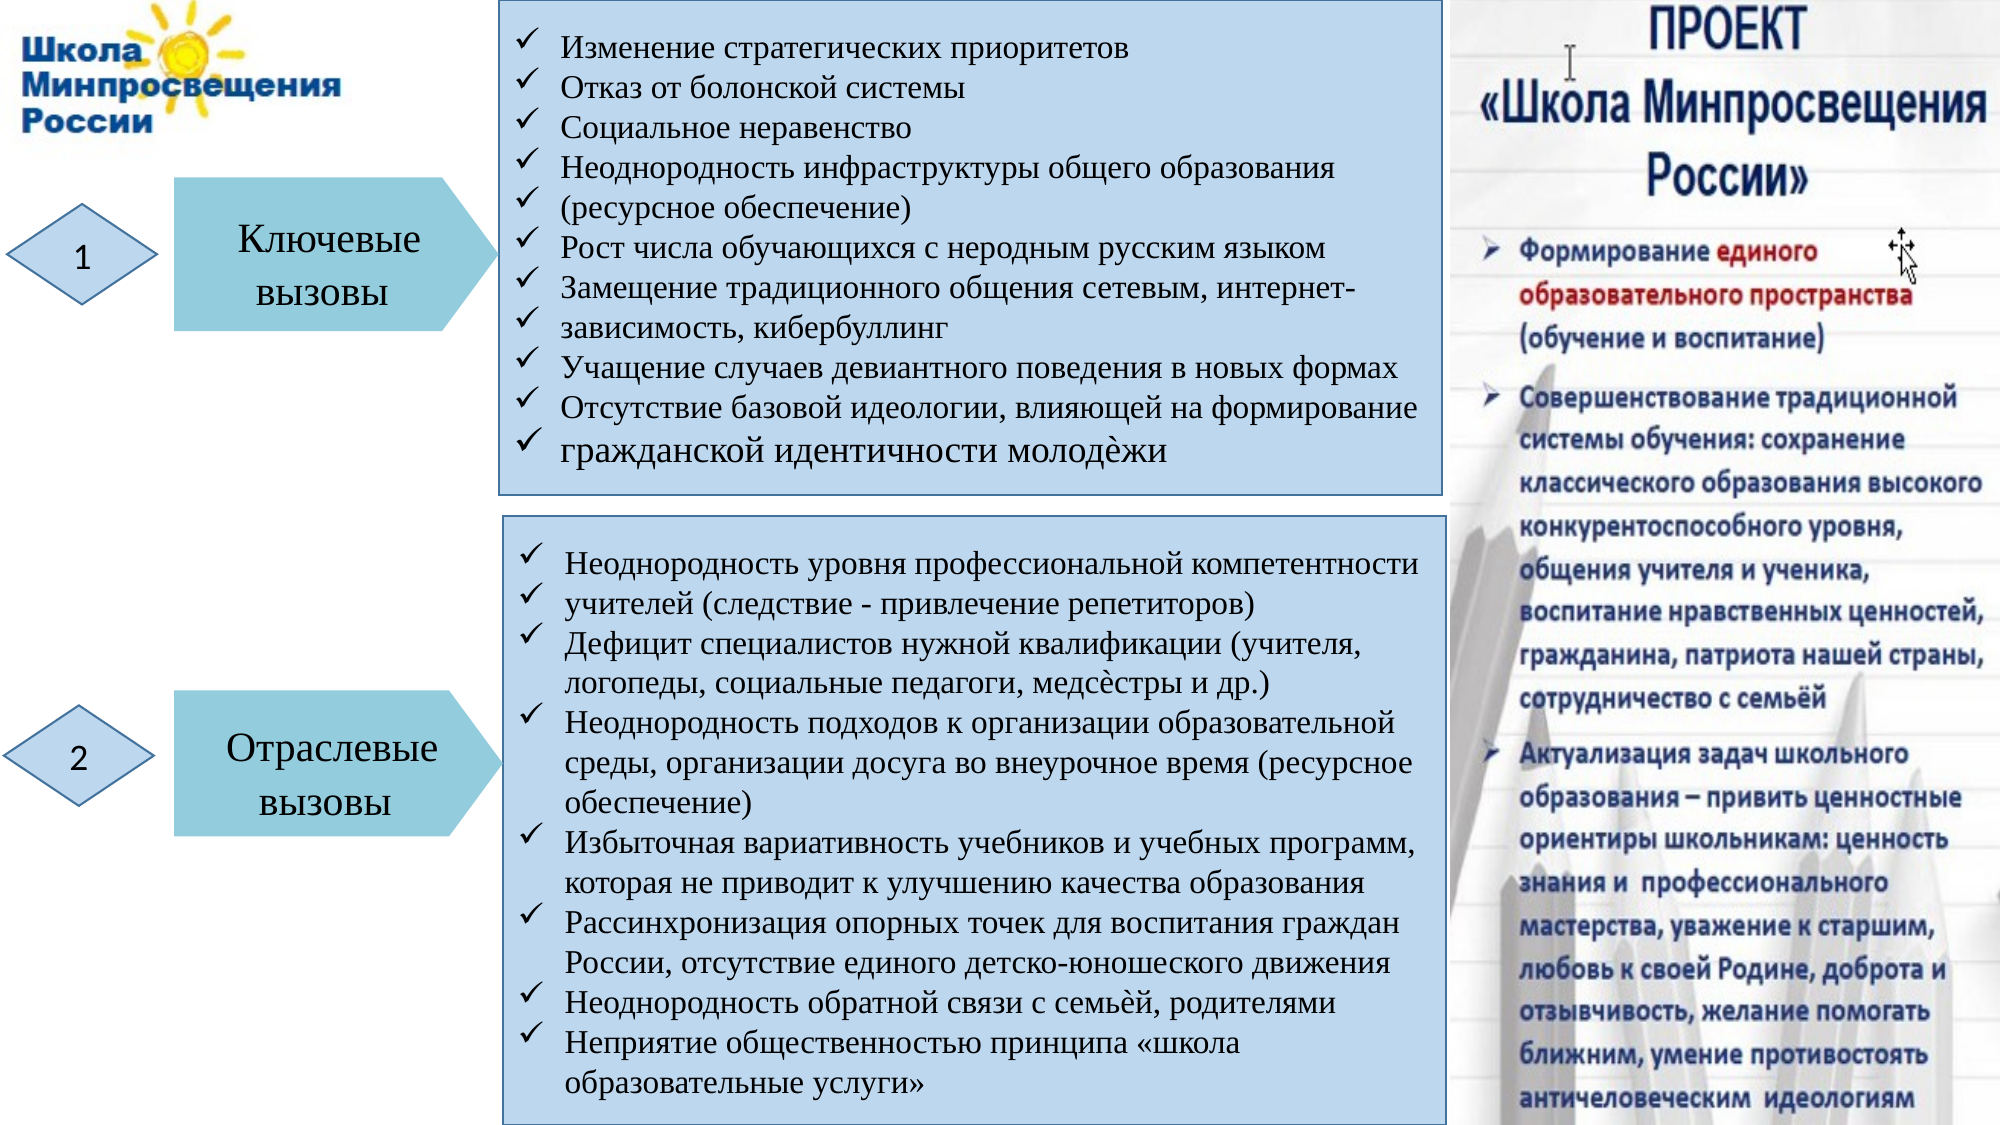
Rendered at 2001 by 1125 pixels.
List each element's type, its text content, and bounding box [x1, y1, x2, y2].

picture [1450, 0, 2000, 1125]
text_box 2 [1, 704, 156, 808]
text_box 1 [5, 202, 159, 306]
text_box Отраслевые вызовы [174, 690, 503, 837]
text_box Изменение стратегических приоритетов Отказ от болонской системы Социальное неравенство Неоднородность инфраструктуры общего образования (ресурсное обеспечение) Рост числа обучающихся с неродным русским языком Замещение традиционного общения сетевым, интернет- зависимость, кибербуллинг Учащение случаев девиантного поведения в новых формах Отсутствие базовой идеологии, влияющей на формирование гражданской идентичности молодѐжи [498, 0, 1443, 496]
picture [0, 0, 352, 163]
text_box Ключевые вызовы [174, 177, 499, 332]
text_box Неоднородность уровня профессиональной компетентности учителей (следствие - привлечение репетиторов) Дефицит специалистов нужной квалификации (учителя, логопеды, социальные педагоги, медсѐстры и др.) Неоднородность подходов к организации образовательной среды, организации досуга во внеурочное время (ресурсное обеспечение) Избыточная вариативность учебников и учебных программ, которая не приводит к улучшению качества образования Рассинхронизация опорных точек для воспитания граждан России, отсутствие единого детско-юношеского движения Неоднородность обратной связи с семьѐй, родителями Неприятие общественностью принципа «школа образовательные услуги» [502, 515, 1447, 1125]
